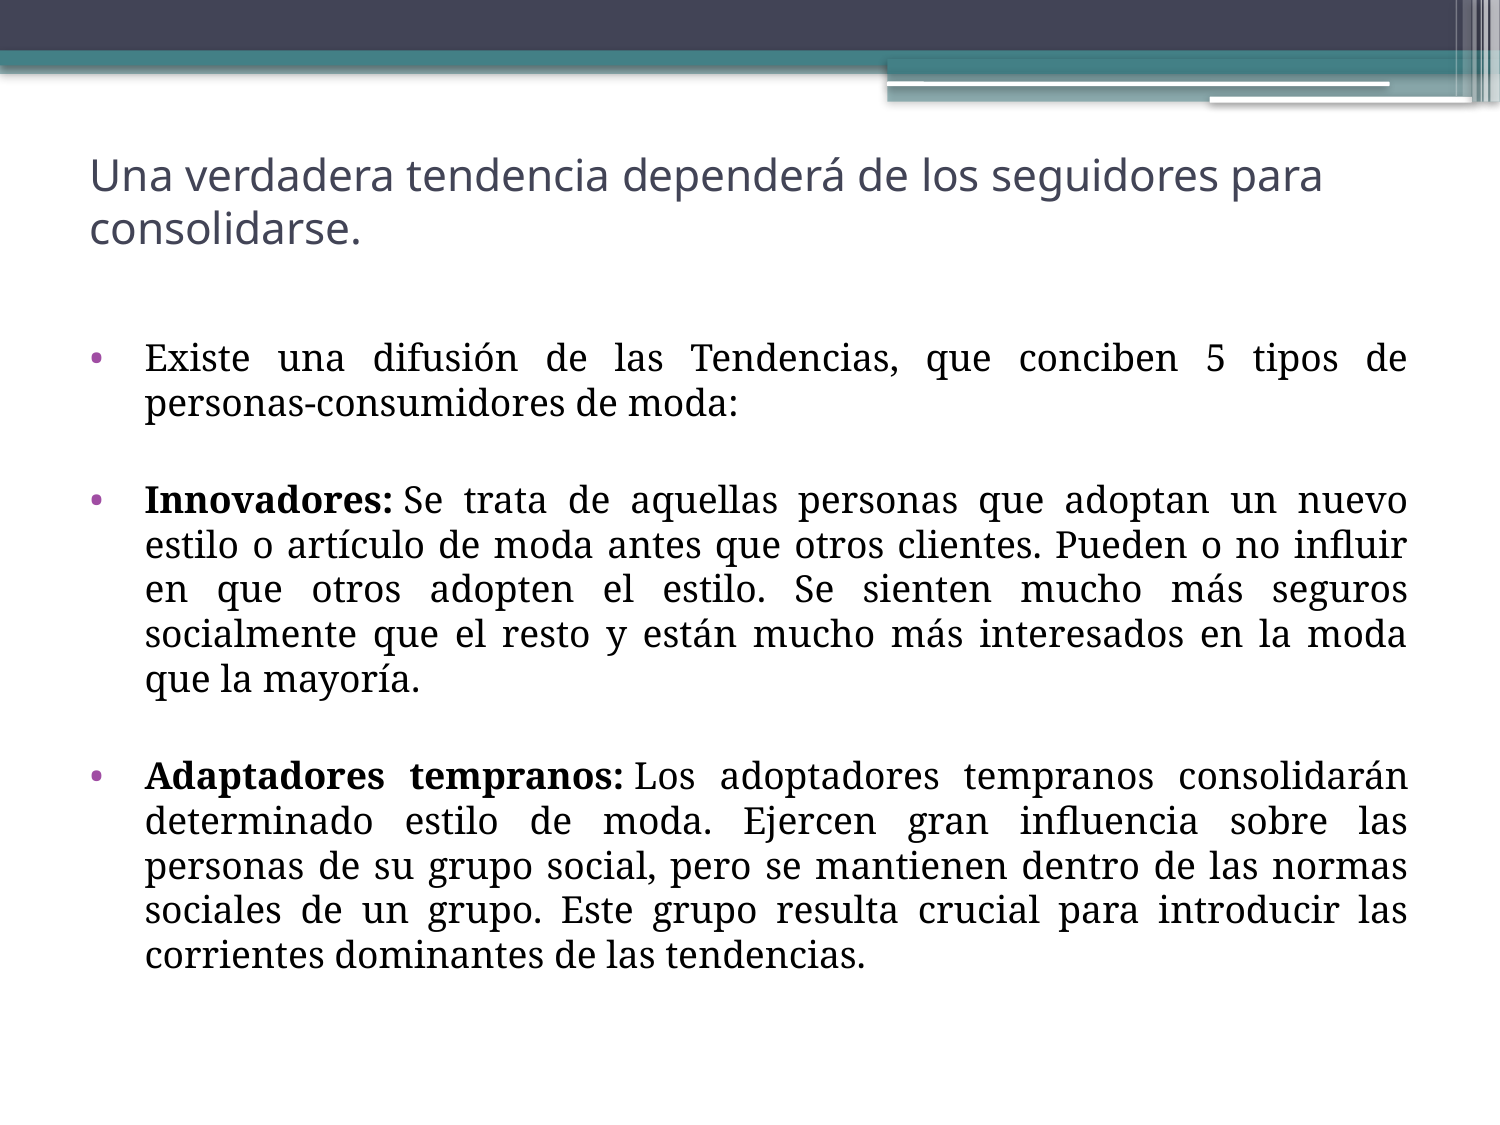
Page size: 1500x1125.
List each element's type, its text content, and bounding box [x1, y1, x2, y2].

list Existe una difusión de las Tendencias, que conciben 5 tipos de personas-consumidores de moda: Innovadores: Se trata de aquellas personas que adoptan un nuevo estilo o artículo de moda antes que otros clientes. Pueden o no influir en que otros adopten el estilo. Se sienten mucho más seguros socialmente que el resto y están mucho más interesados en la moda que la mayoría. Adaptadores tempranos: Los adoptadores tempranos consolidarán determinado estilo de moda. Ejercen gran influencia sobre las personas de su grupo social, pero se mantienen dentro de las normas sociales de un grupo. Este grupo resulta crucial para introducir las corrientes dominantes de las tendencias. [75, 278, 1425, 988]
title Una verdadera tendencia dependerá de los seguidores para consolidarse. [75, 139, 1425, 278]
